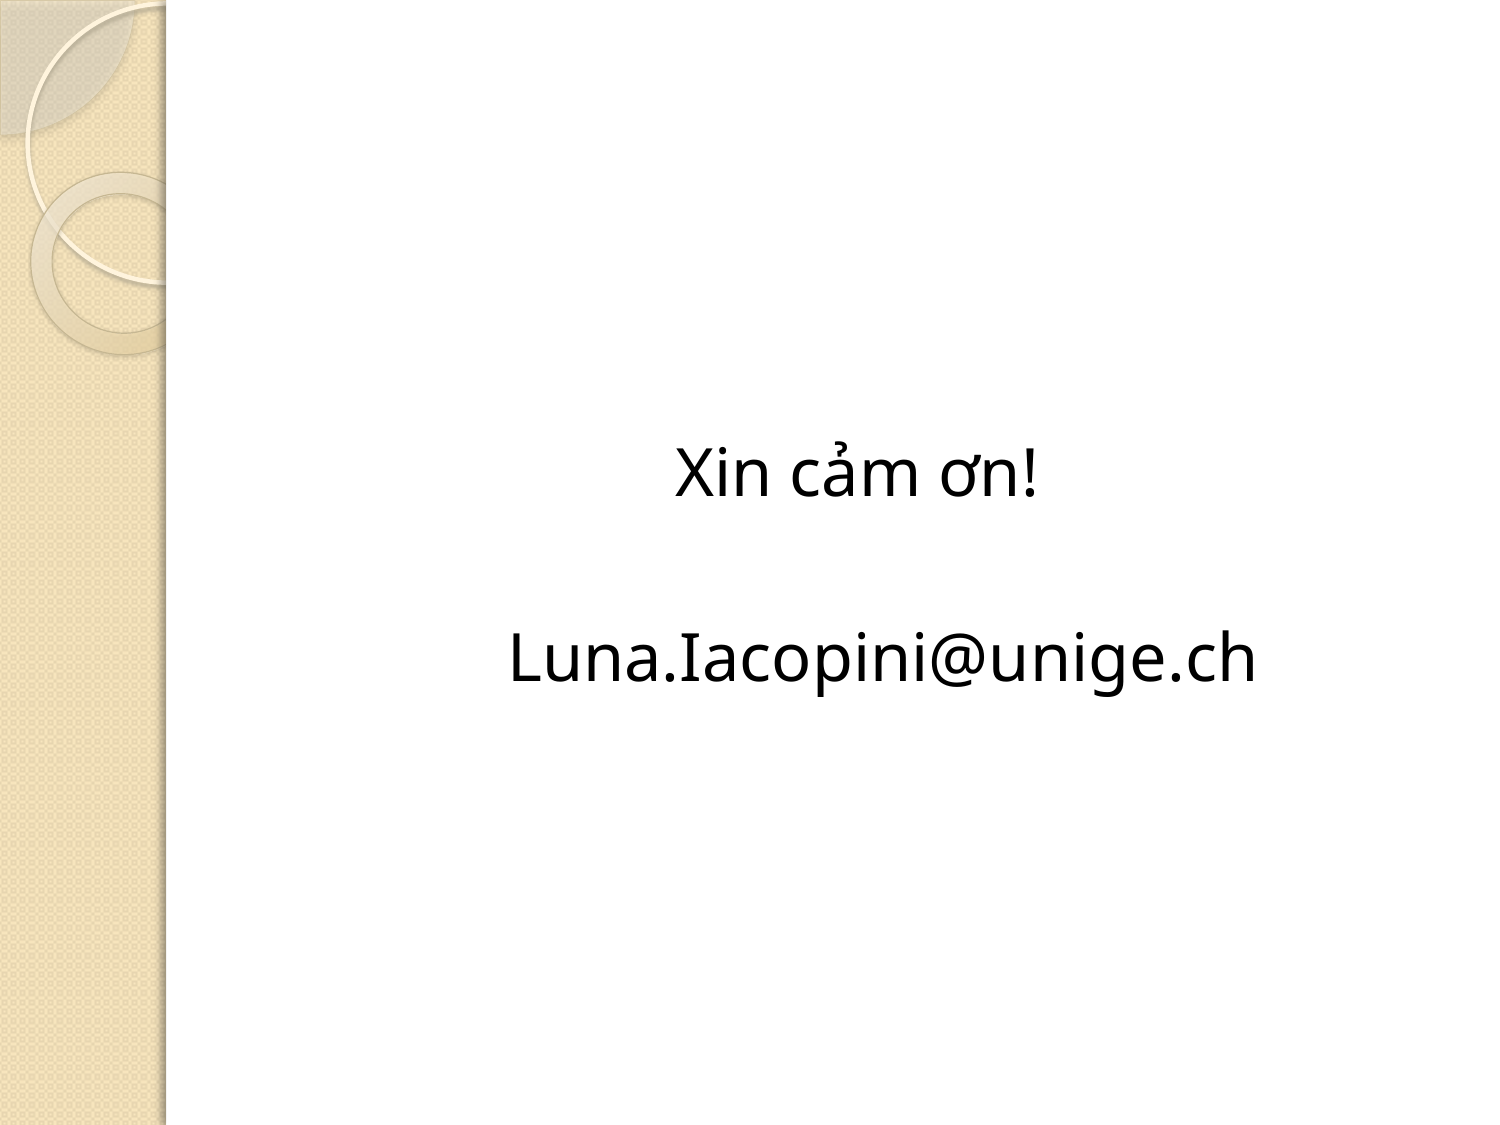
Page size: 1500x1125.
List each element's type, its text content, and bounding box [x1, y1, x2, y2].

list Xin cảm ơn! Luna.Iacopini@unige.ch [235, 237, 1466, 1025]
